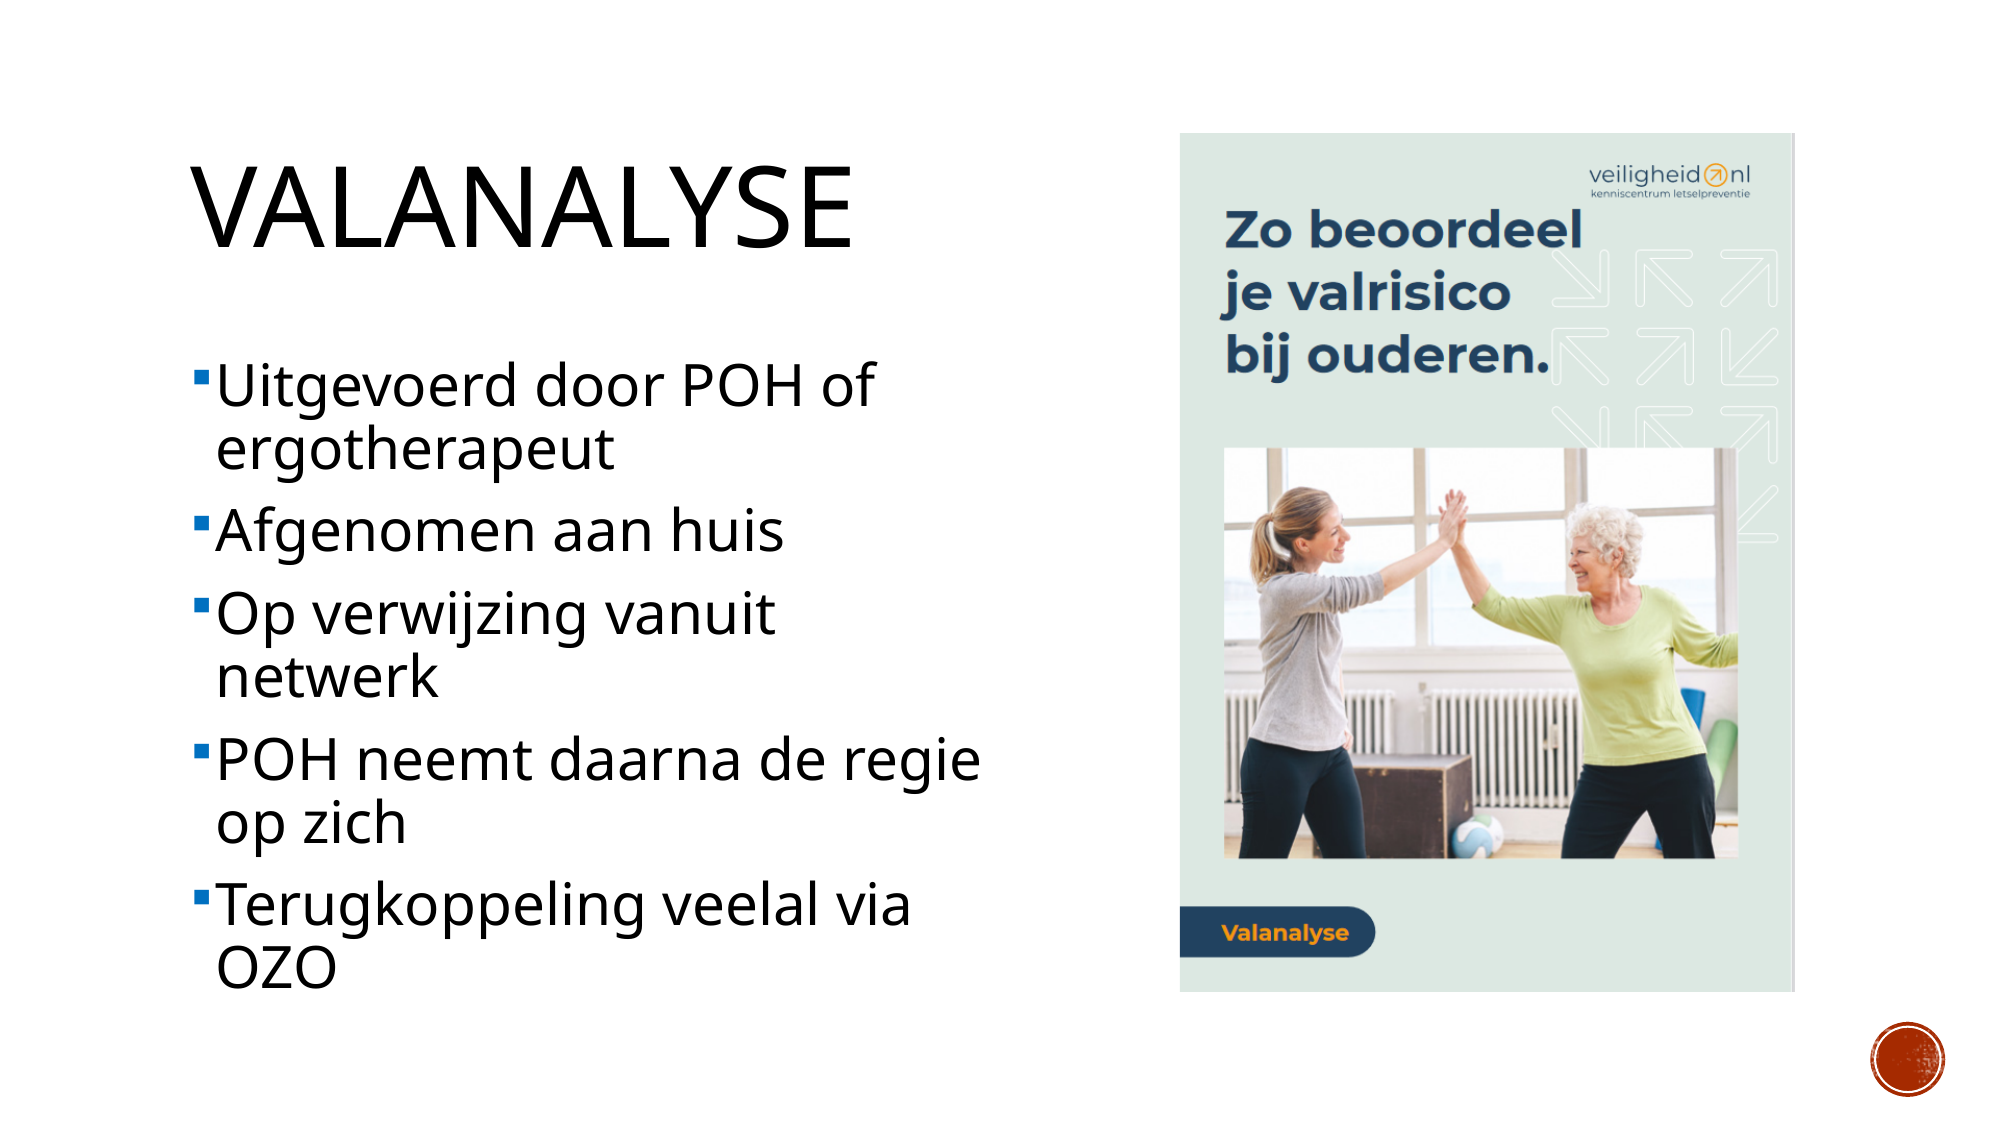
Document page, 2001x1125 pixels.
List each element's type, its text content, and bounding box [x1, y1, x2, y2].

picture [1179, 133, 1795, 992]
title Valanalyse [175, 79, 1826, 344]
list Uitgevoerd door POH of ergotherapeut Afgenomen aan huis Op verwijzing vanuit netwerk POH neemt daarna de regie op zich Terugkoppeling veelal via OZO [175, 348, 1027, 1013]
